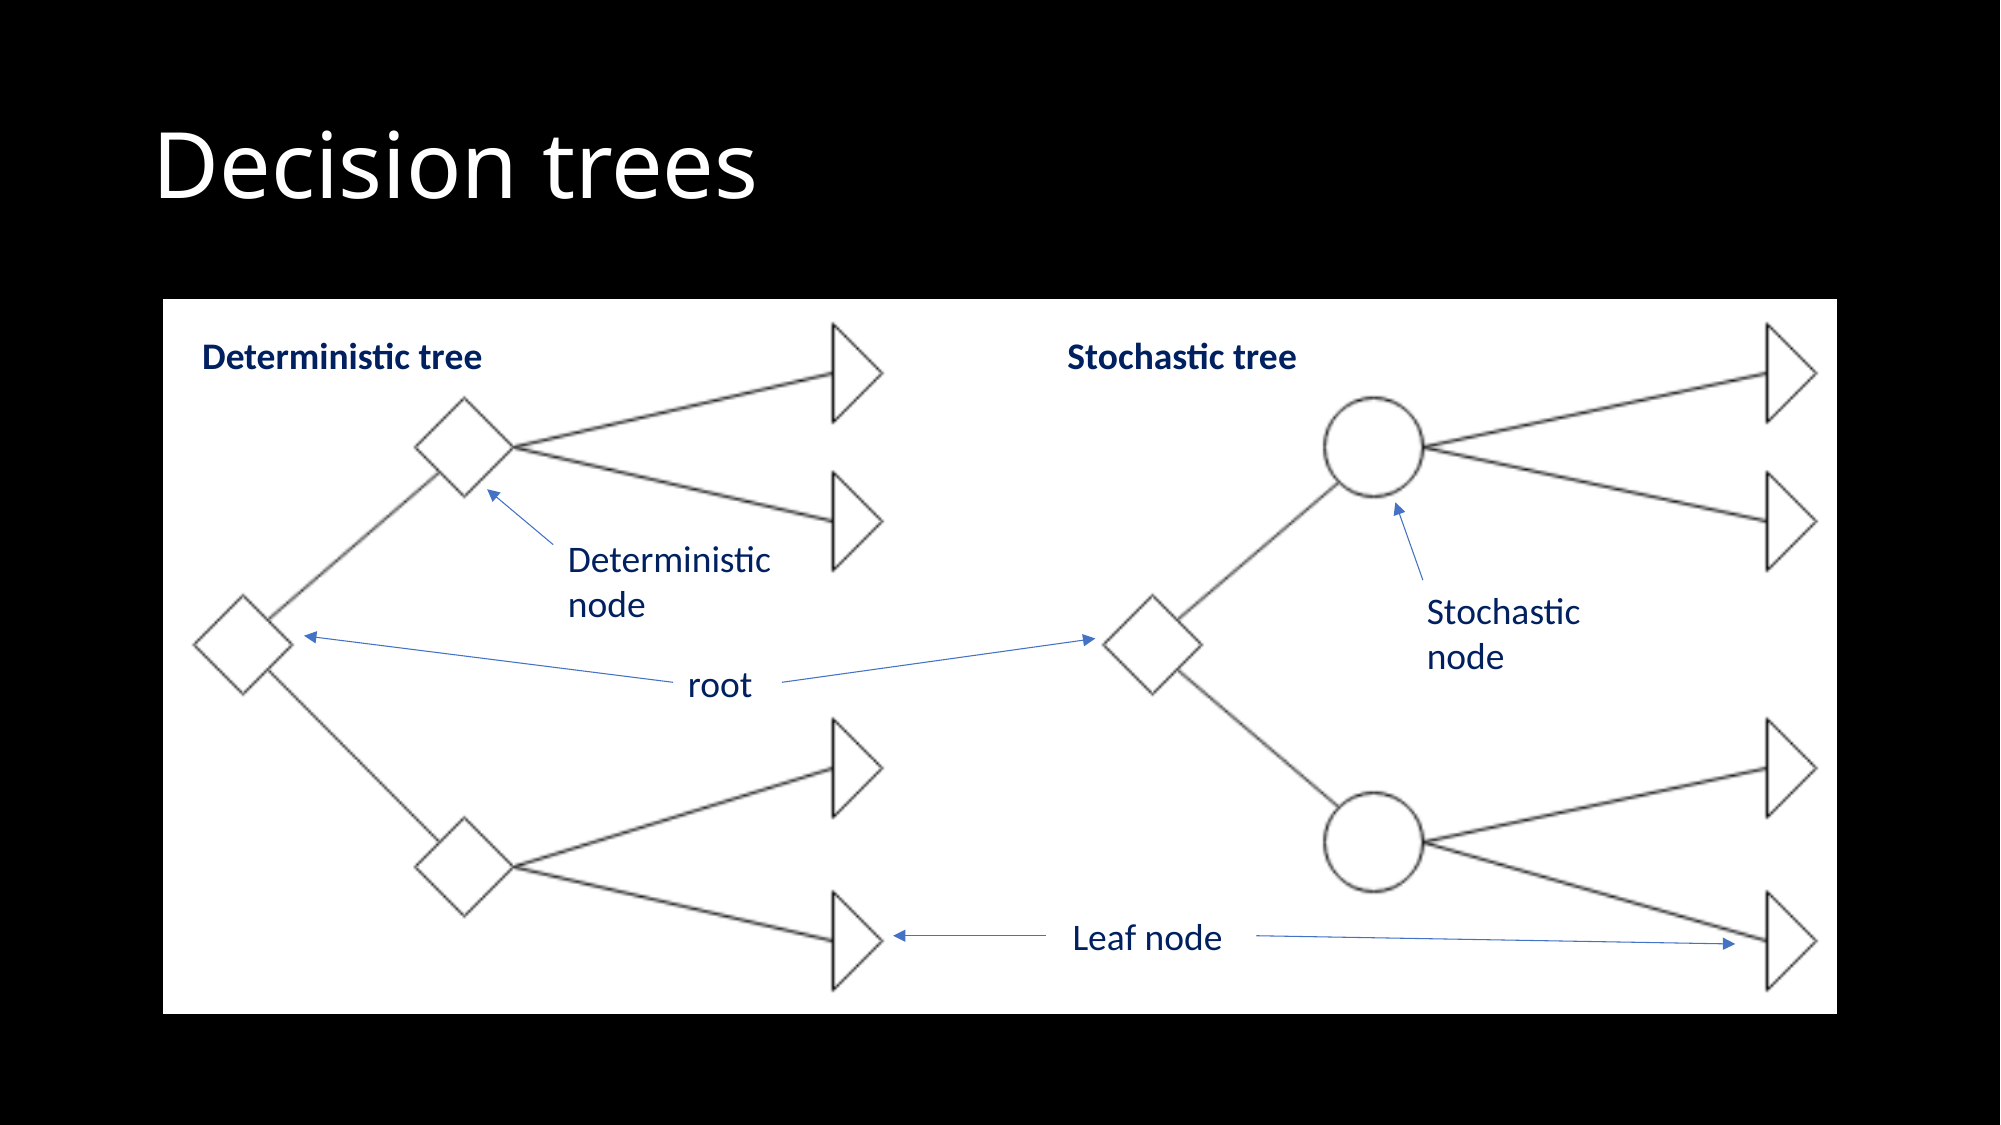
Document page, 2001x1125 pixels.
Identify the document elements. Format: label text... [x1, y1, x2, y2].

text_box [781, 638, 1096, 683]
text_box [1395, 502, 1423, 581]
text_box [487, 489, 554, 545]
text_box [1256, 935, 1736, 944]
title Decision trees [137, 59, 1863, 278]
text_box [304, 635, 674, 683]
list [163, 299, 1837, 1014]
